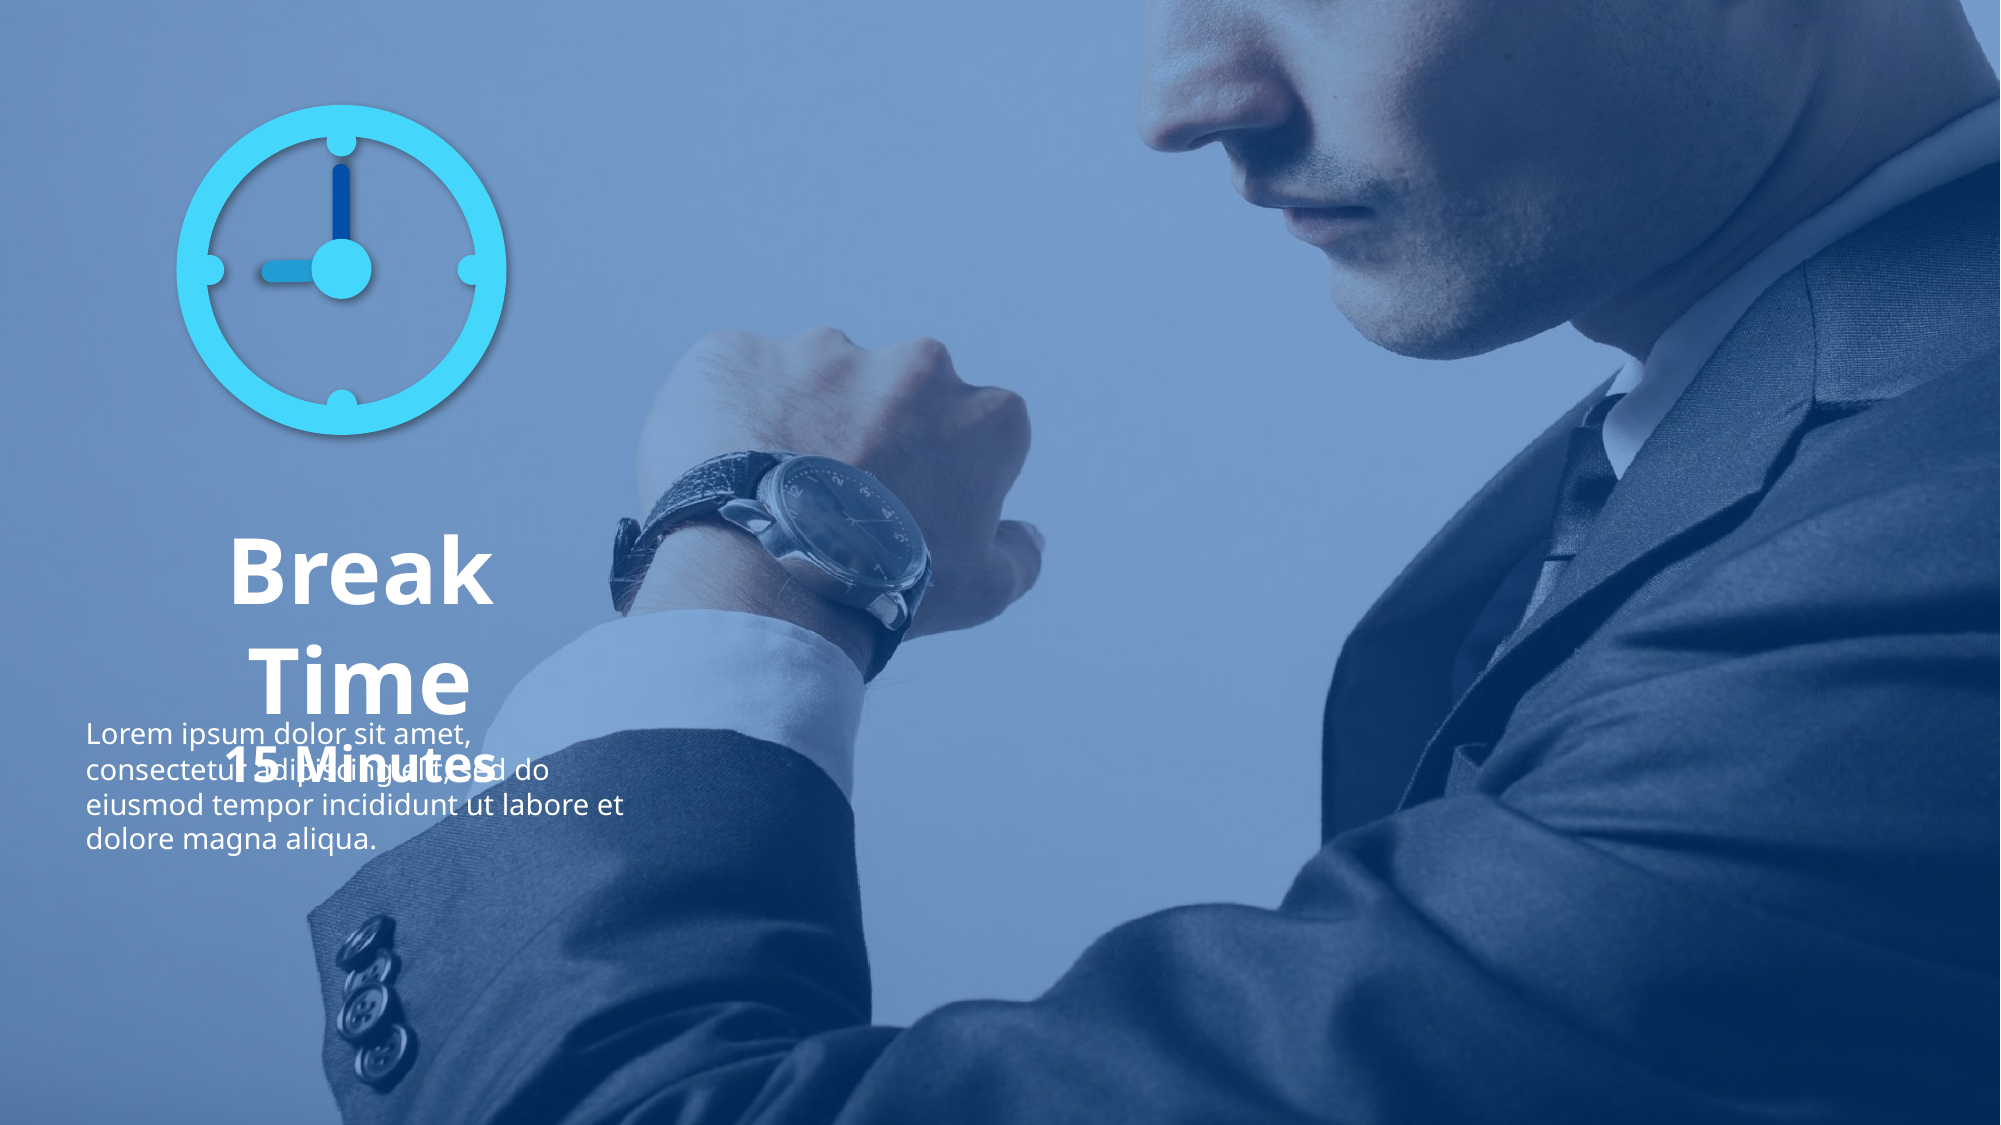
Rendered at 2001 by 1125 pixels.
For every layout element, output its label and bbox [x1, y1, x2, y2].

text_box [291, 291, 379, 373]
text_box [175, 103, 508, 436]
text_box [0, 0, 2000, 1125]
text_box [291, 176, 379, 237]
text_box [262, 237, 431, 291]
text_box [70, 505, 641, 830]
